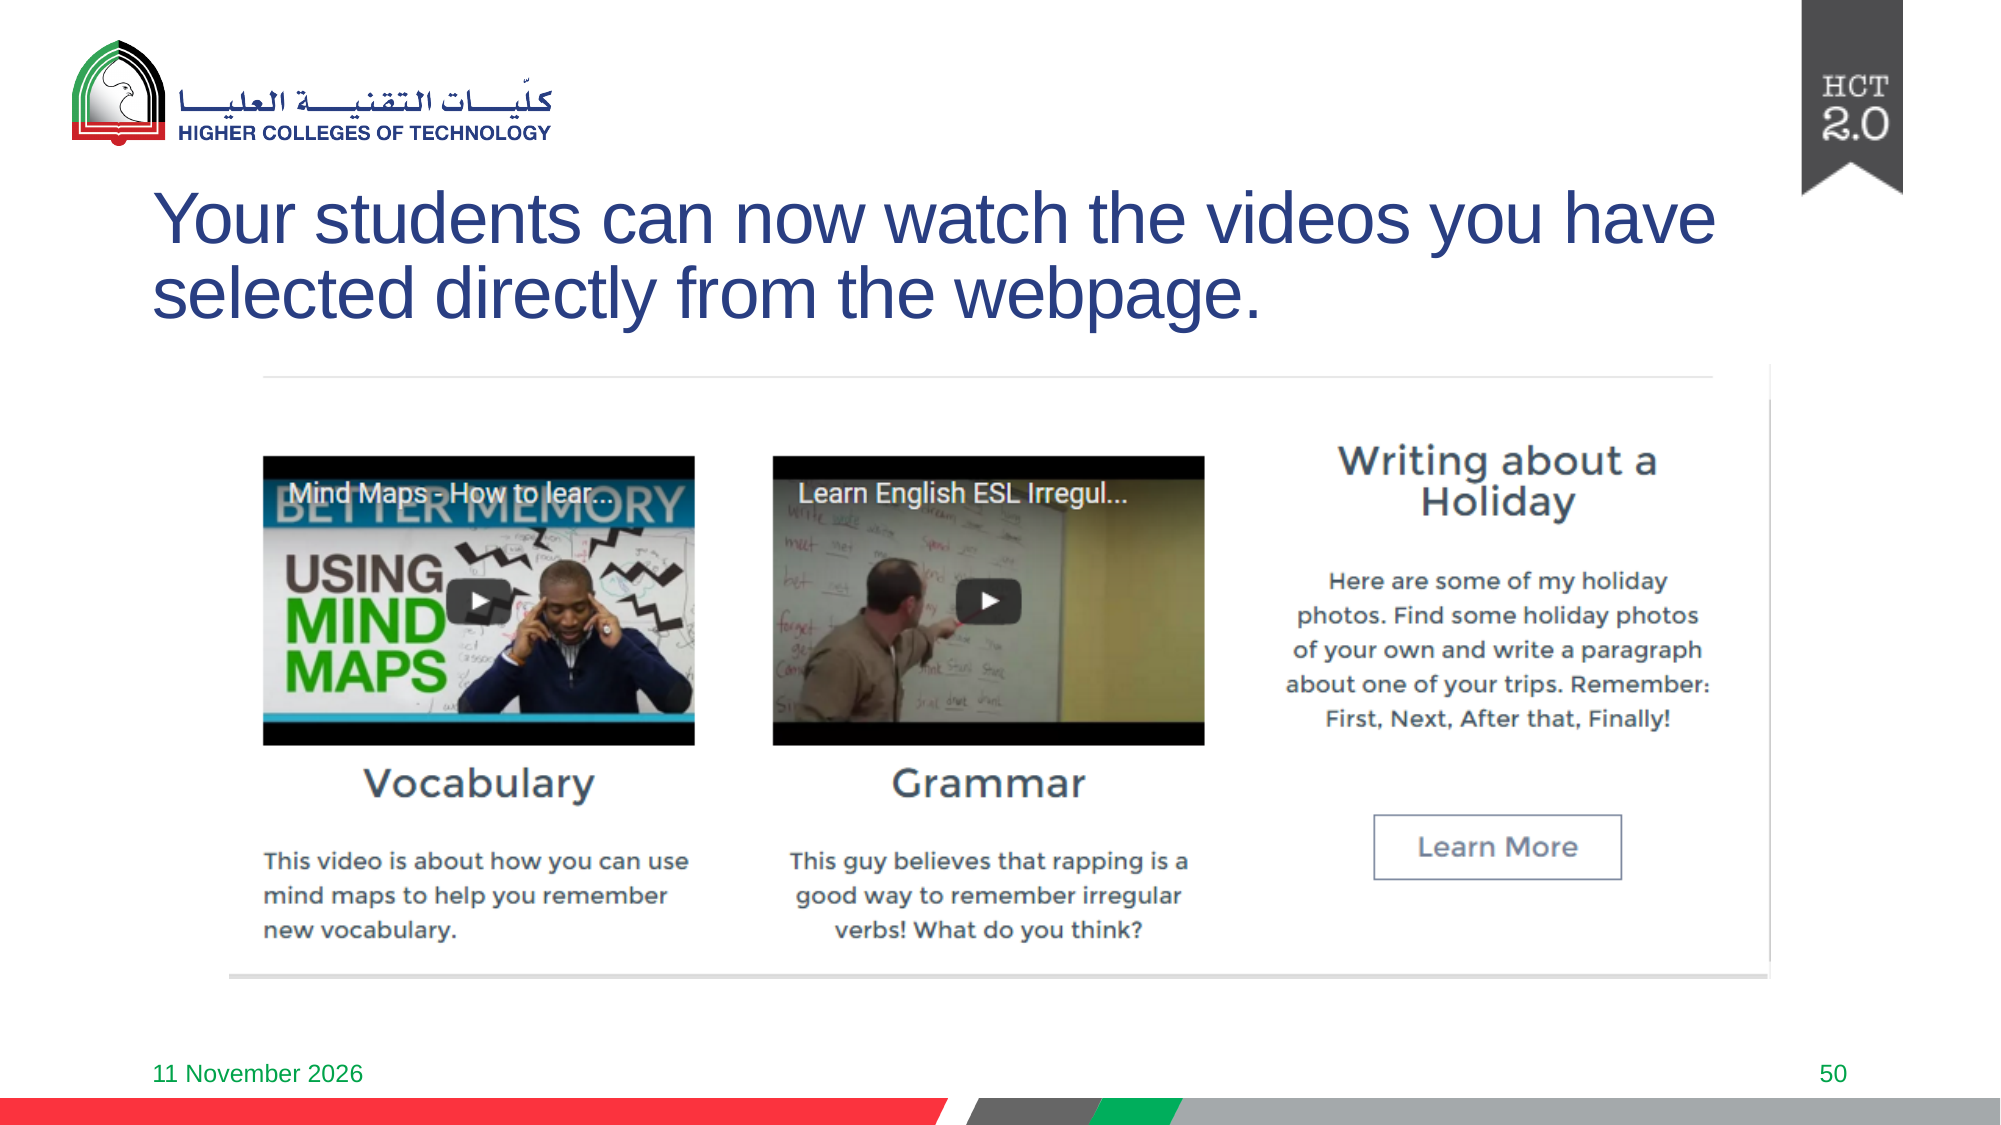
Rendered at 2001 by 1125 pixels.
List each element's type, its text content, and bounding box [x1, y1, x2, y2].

picture [72, 40, 552, 146]
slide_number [137, 1042, 675, 1103]
slide_number 50 [1325, 1042, 1863, 1103]
title Your students can now watch the videos you have selected directly from the webpage. [137, 59, 1863, 341]
picture [229, 364, 1771, 980]
